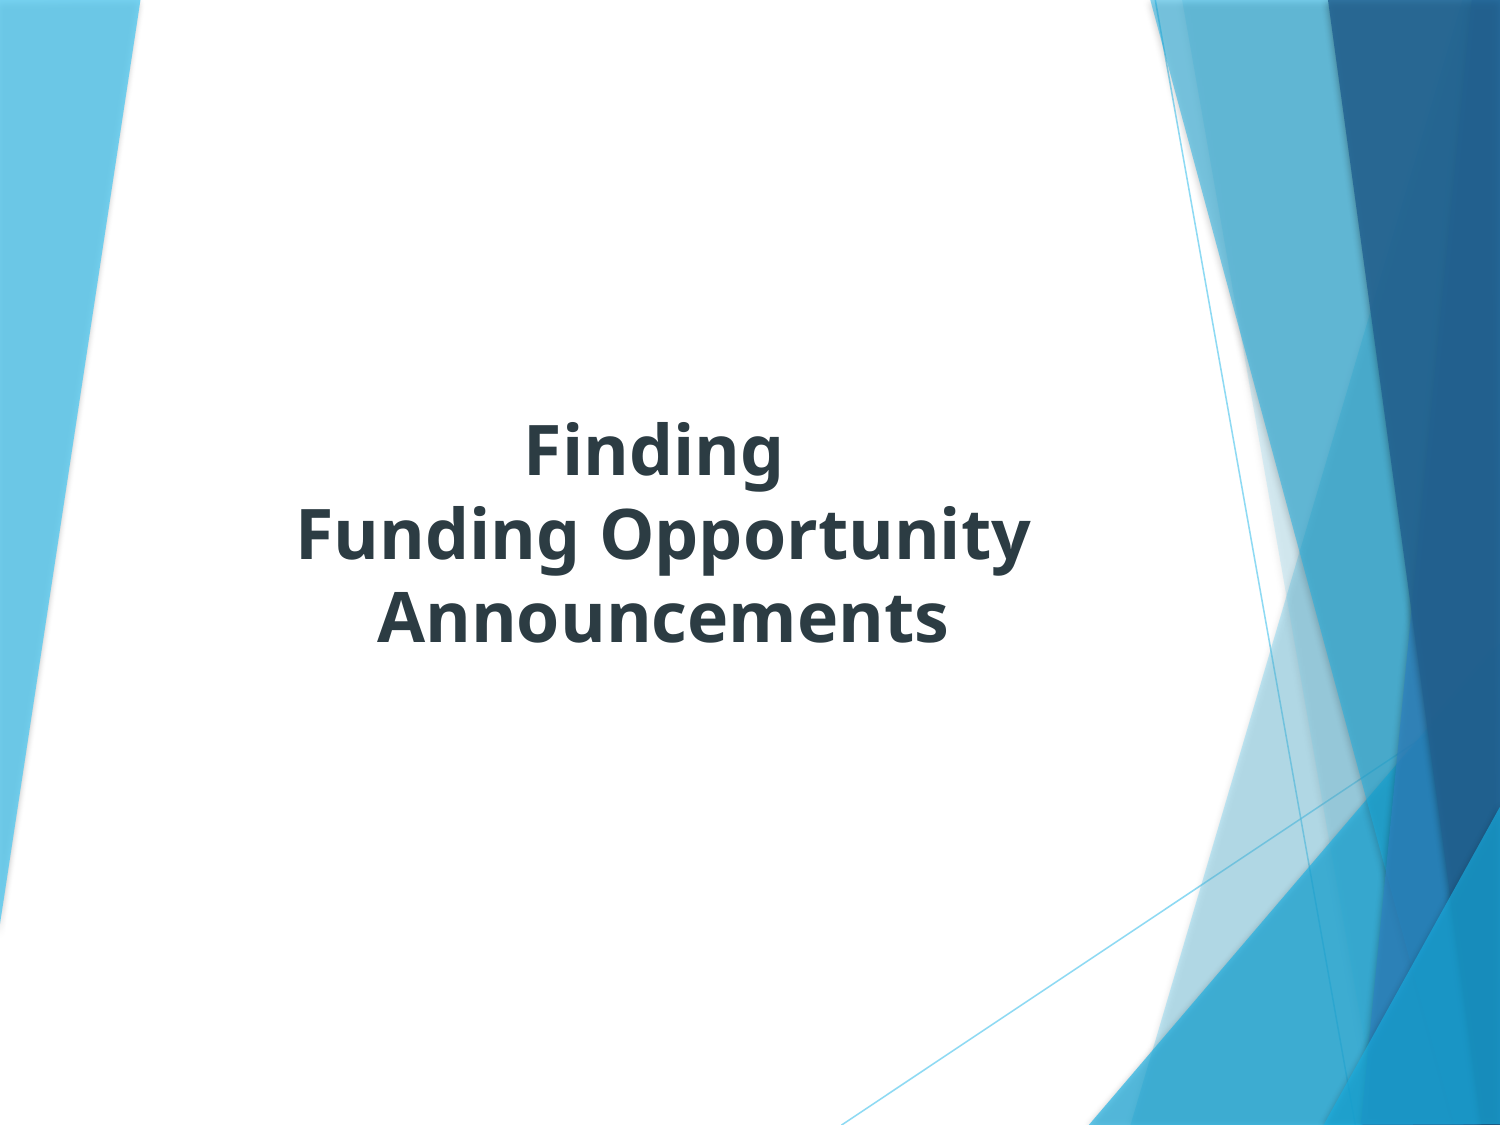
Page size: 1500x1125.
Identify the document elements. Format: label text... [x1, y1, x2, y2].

title Finding Funding Opportunity Announcements [185, 394, 1142, 665]
